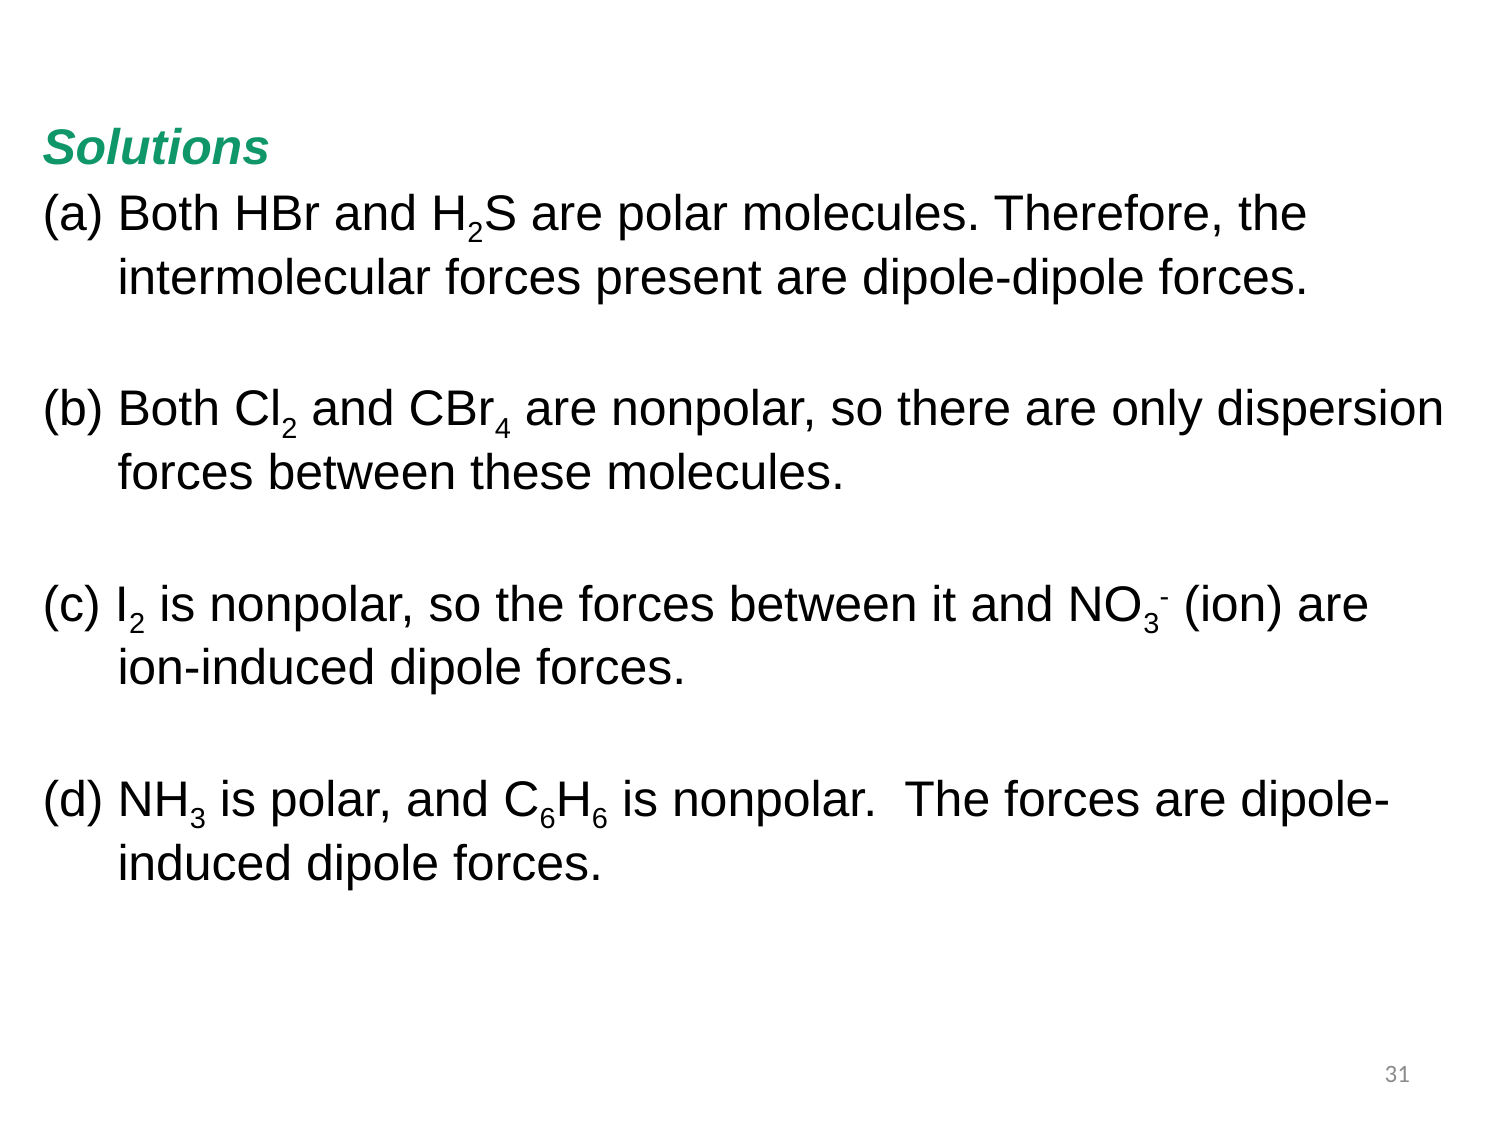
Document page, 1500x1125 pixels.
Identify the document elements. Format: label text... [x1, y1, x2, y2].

slide_number 31 [1074, 1042, 1425, 1103]
list Solutions Both HBr and H2S are polar molecules. Therefore, the intermolecular forces present are dipole-dipole forces. Both Cl2 and CBr4 are nonpolar, so there are only dispersion forces between these molecules. (c) I2 is nonpolar, so the forces between it and NO3- (ion) are ion-induced dipole forces. (d) NH3 is polar, and C6H6 is nonpolar. The forces are dipole-induced dipole forces. [27, 111, 1473, 1031]
